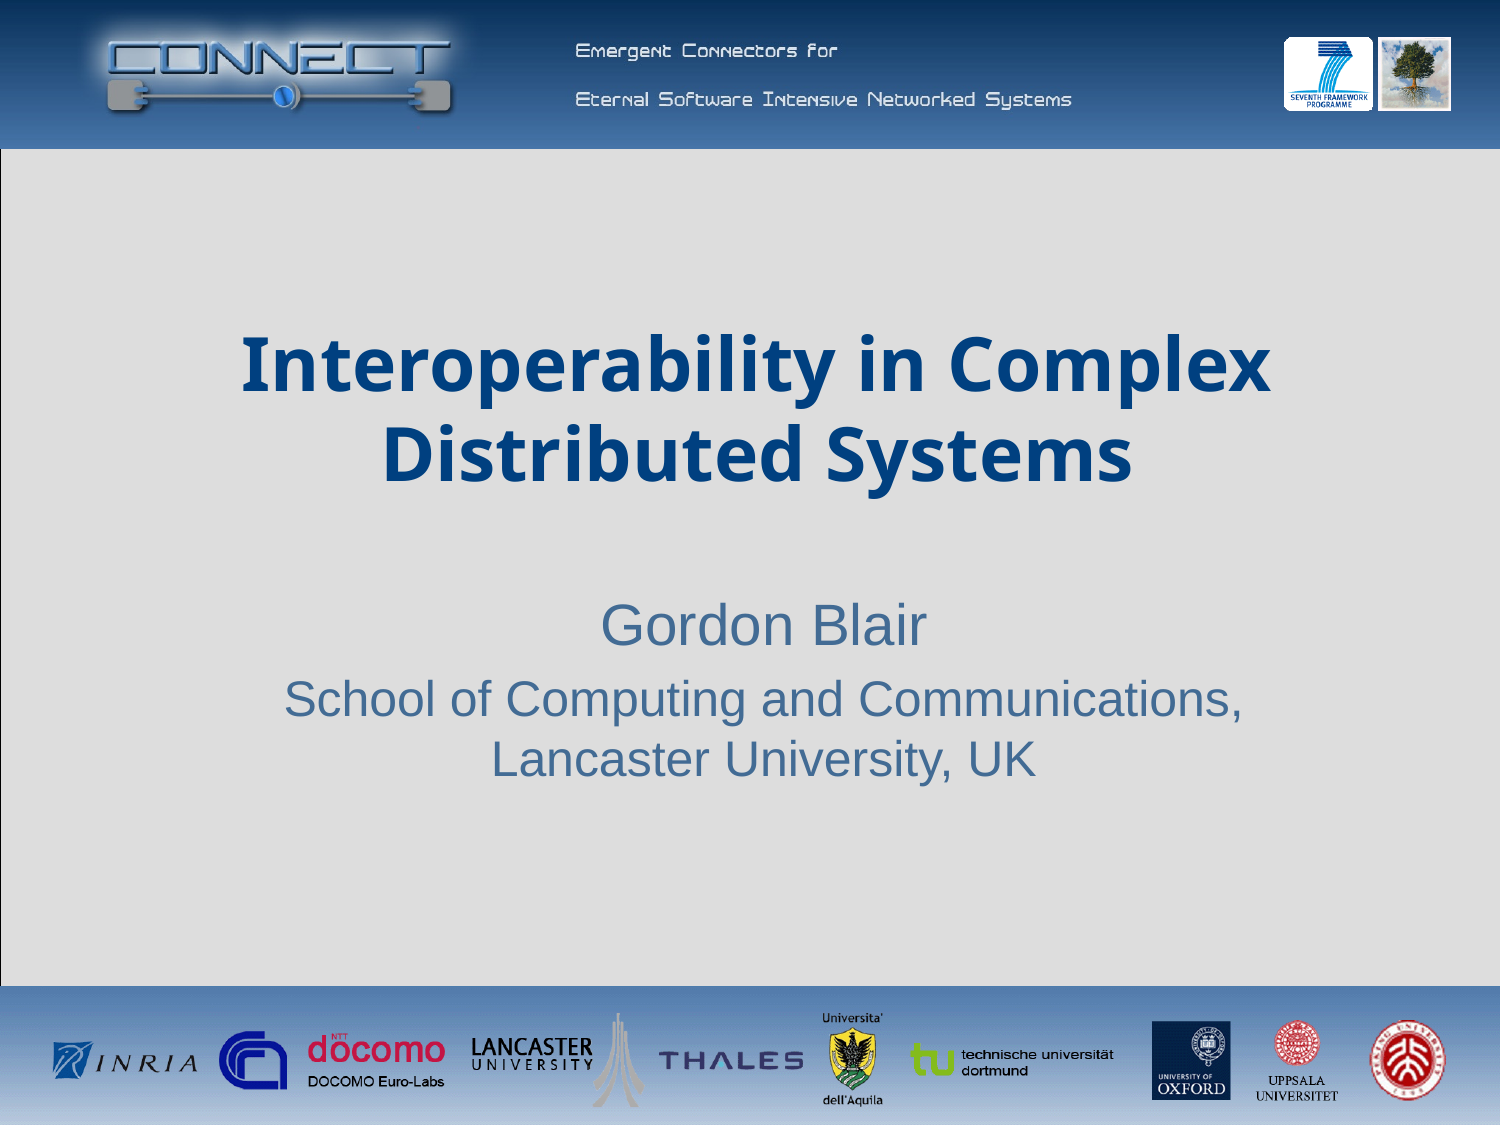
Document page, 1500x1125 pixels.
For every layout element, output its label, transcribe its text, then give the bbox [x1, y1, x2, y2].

subtitle Gordon Blair School of Computing and Communications, Lancaster University, UK [171, 578, 1357, 867]
title Interoperability in Complex Distributed Systems [119, 330, 1395, 573]
picture [0, 986, 1500, 1125]
picture [0, 0, 1500, 149]
